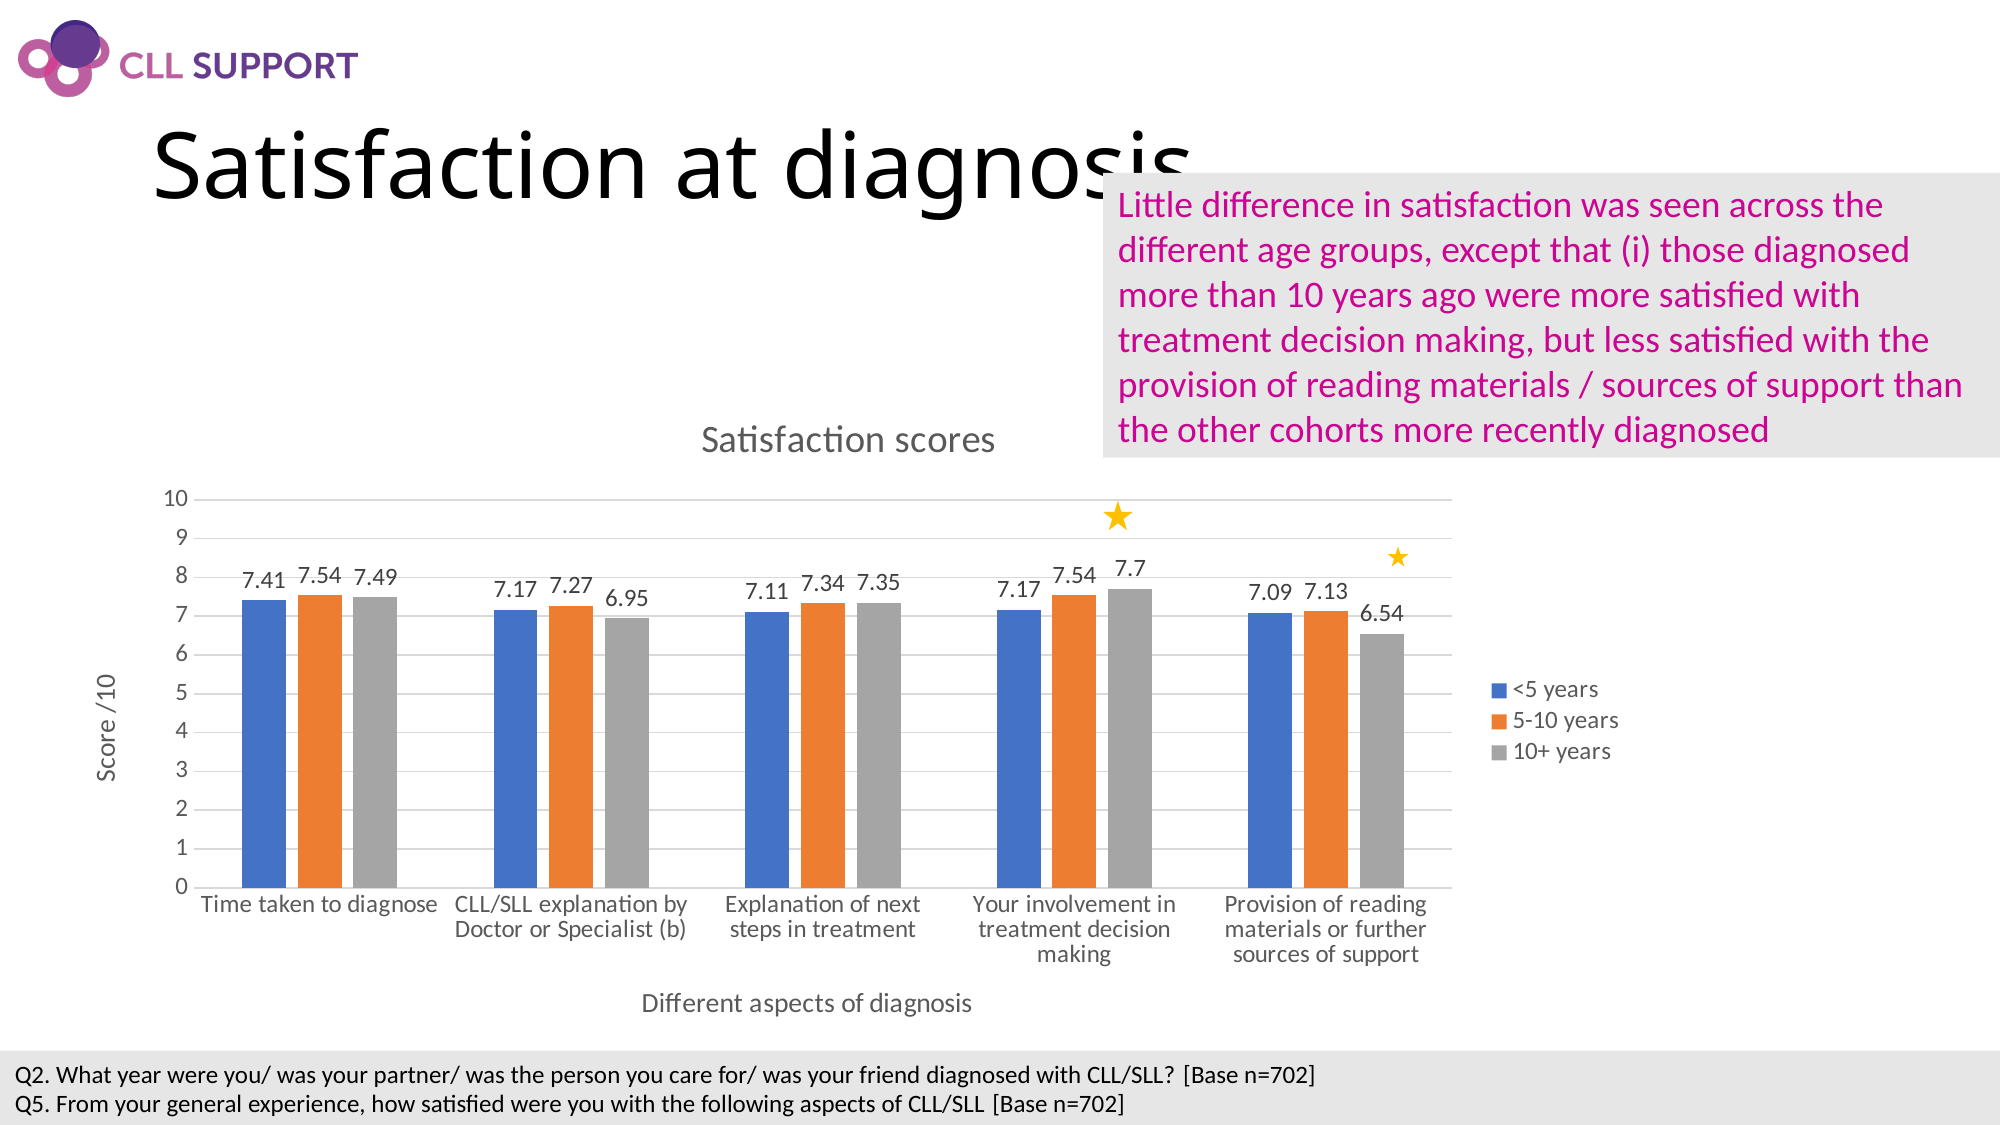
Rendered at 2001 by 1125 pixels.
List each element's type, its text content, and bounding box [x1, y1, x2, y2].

text_box Q2. What year were you/ was your partner/ was the person you care for/ was your friend diagnosed with CLL/SLL? [Base n=702] Q5. From your general experience, how satisfied were you with the following aspects of CLL/SLL [Base n=702] [0, 1050, 2000, 1125]
chart [58, 390, 1640, 1054]
text_box Little difference in satisfaction was seen across the different age groups, except that (i) those diagnosed more than 10 years ago were more satisfied with treatment decision making, but less satisfied with the provision of reading materials / sources of support than the other cohorts more recently diagnosed [1103, 172, 2000, 458]
title Satisfaction at diagnosis [137, 59, 1863, 278]
picture [18, 20, 358, 97]
